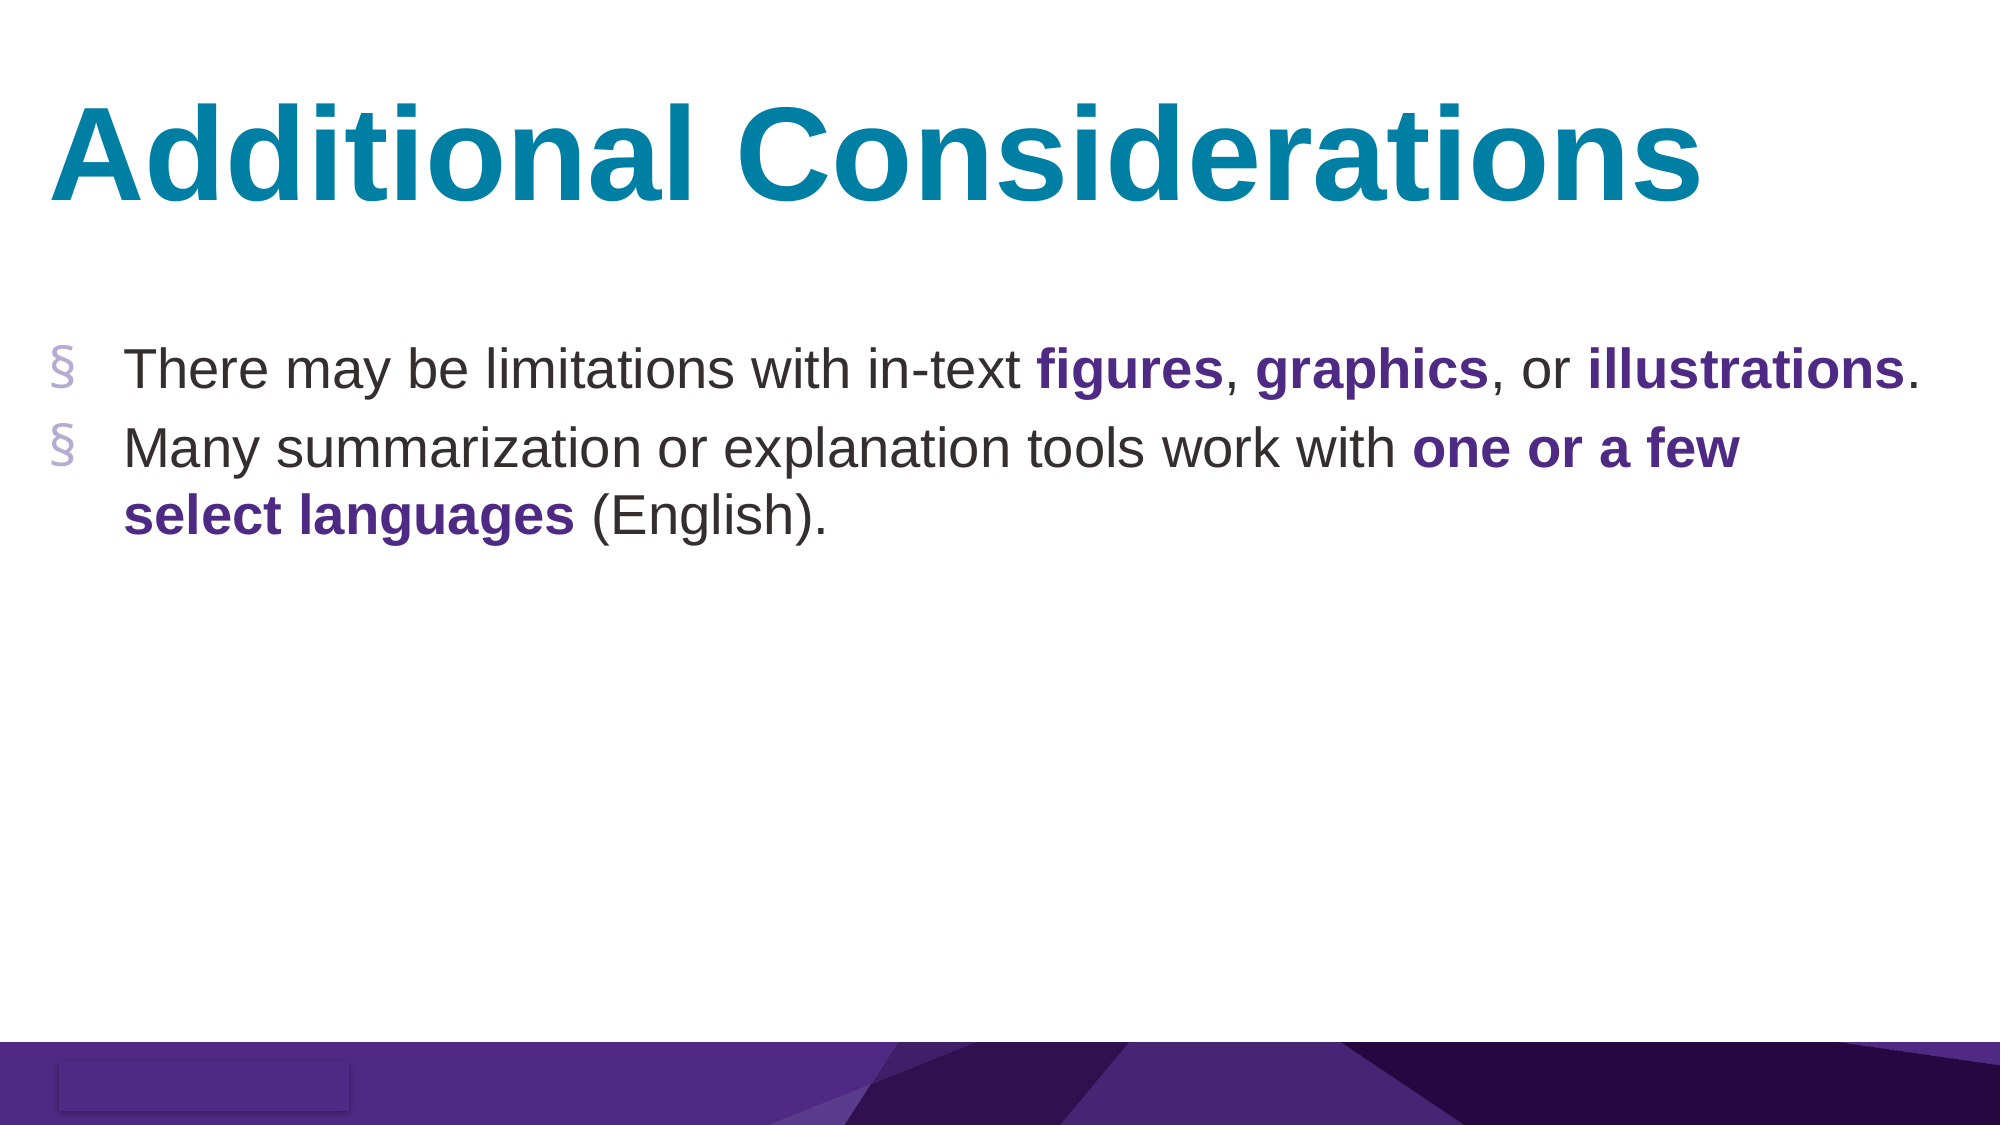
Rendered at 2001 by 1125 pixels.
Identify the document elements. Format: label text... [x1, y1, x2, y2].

title Additional Considerations [33, 22, 1967, 273]
list There may be limitations with in-text figures, graphics, or illustrations. Many summarization or explanation tools work with one or a few select languages (English). [33, 324, 2000, 909]
picture [0, 0, 2000, 1125]
